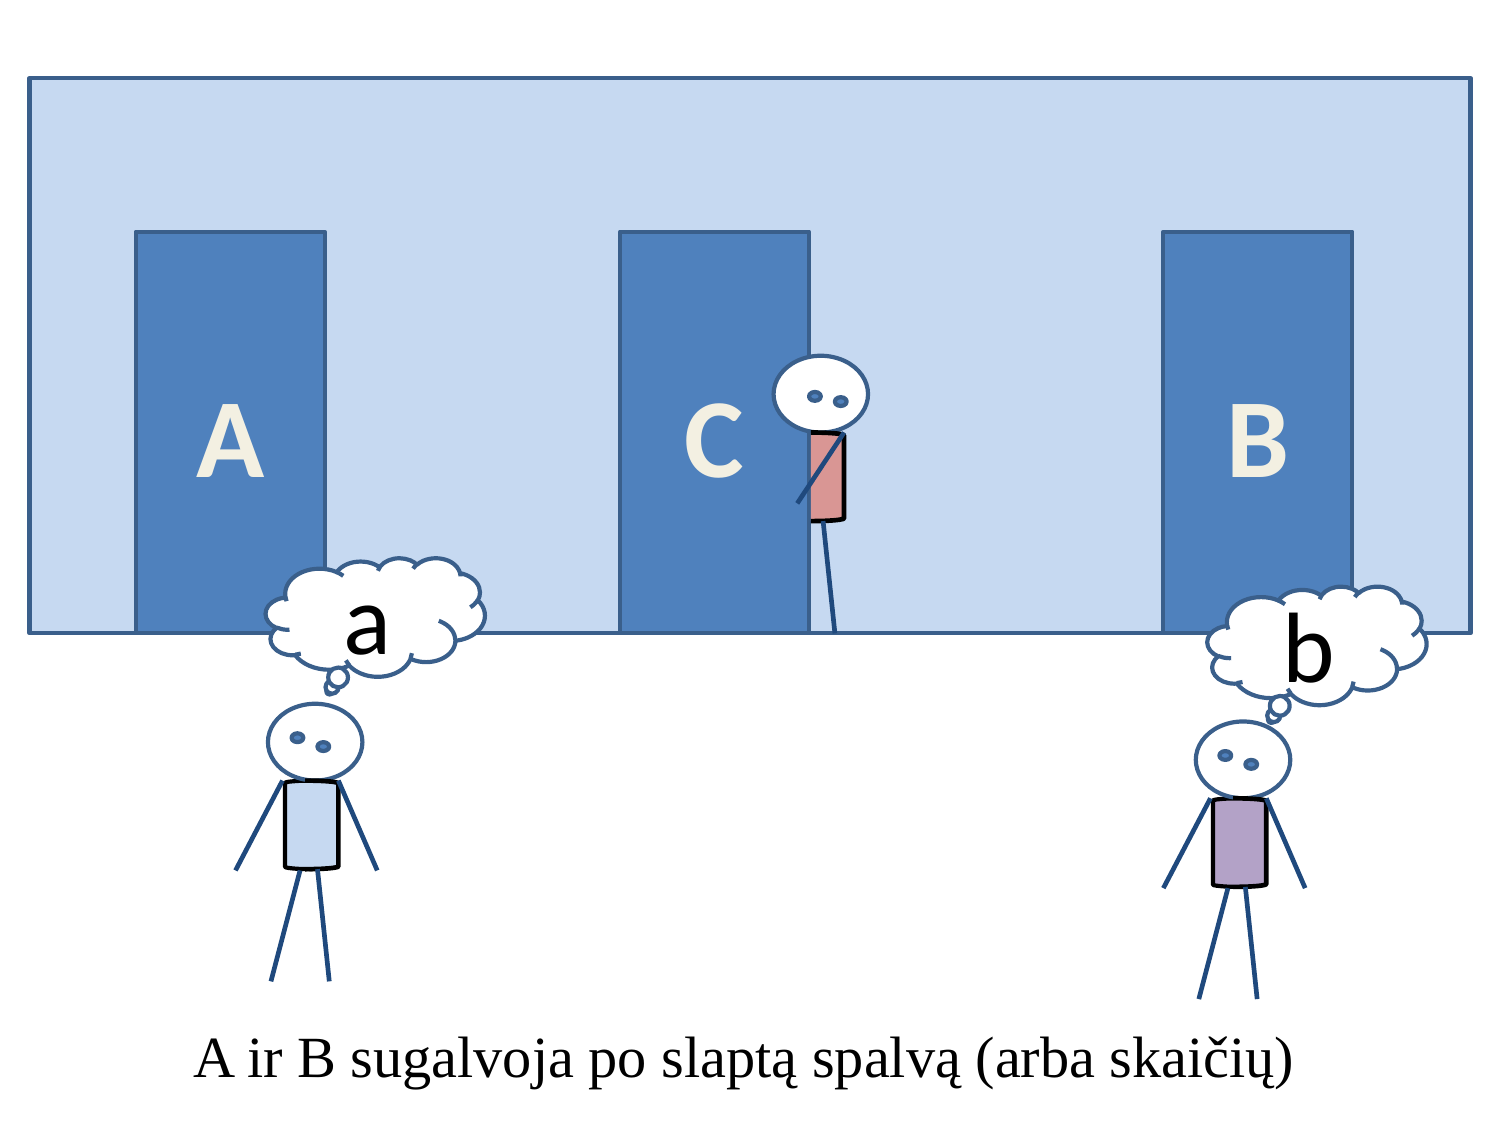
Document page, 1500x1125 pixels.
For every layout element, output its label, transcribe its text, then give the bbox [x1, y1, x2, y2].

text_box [235, 703, 378, 982]
text_box B [1161, 230, 1354, 635]
text_box C [618, 230, 811, 635]
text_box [822, 520, 836, 634]
text_box b [1205, 584, 1429, 719]
text_box [27, 76, 1473, 635]
text_box A ir B sugalvoja po slaptą spalvą (arba skaičių) [29, 1011, 1460, 1097]
text_box A [134, 230, 327, 635]
text_box [807, 389, 823, 403]
text_box [810, 512, 845, 522]
text_box a [263, 556, 488, 697]
text_box [771, 353, 871, 431]
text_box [1163, 721, 1306, 1000]
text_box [796, 432, 845, 504]
text_box [832, 395, 849, 409]
